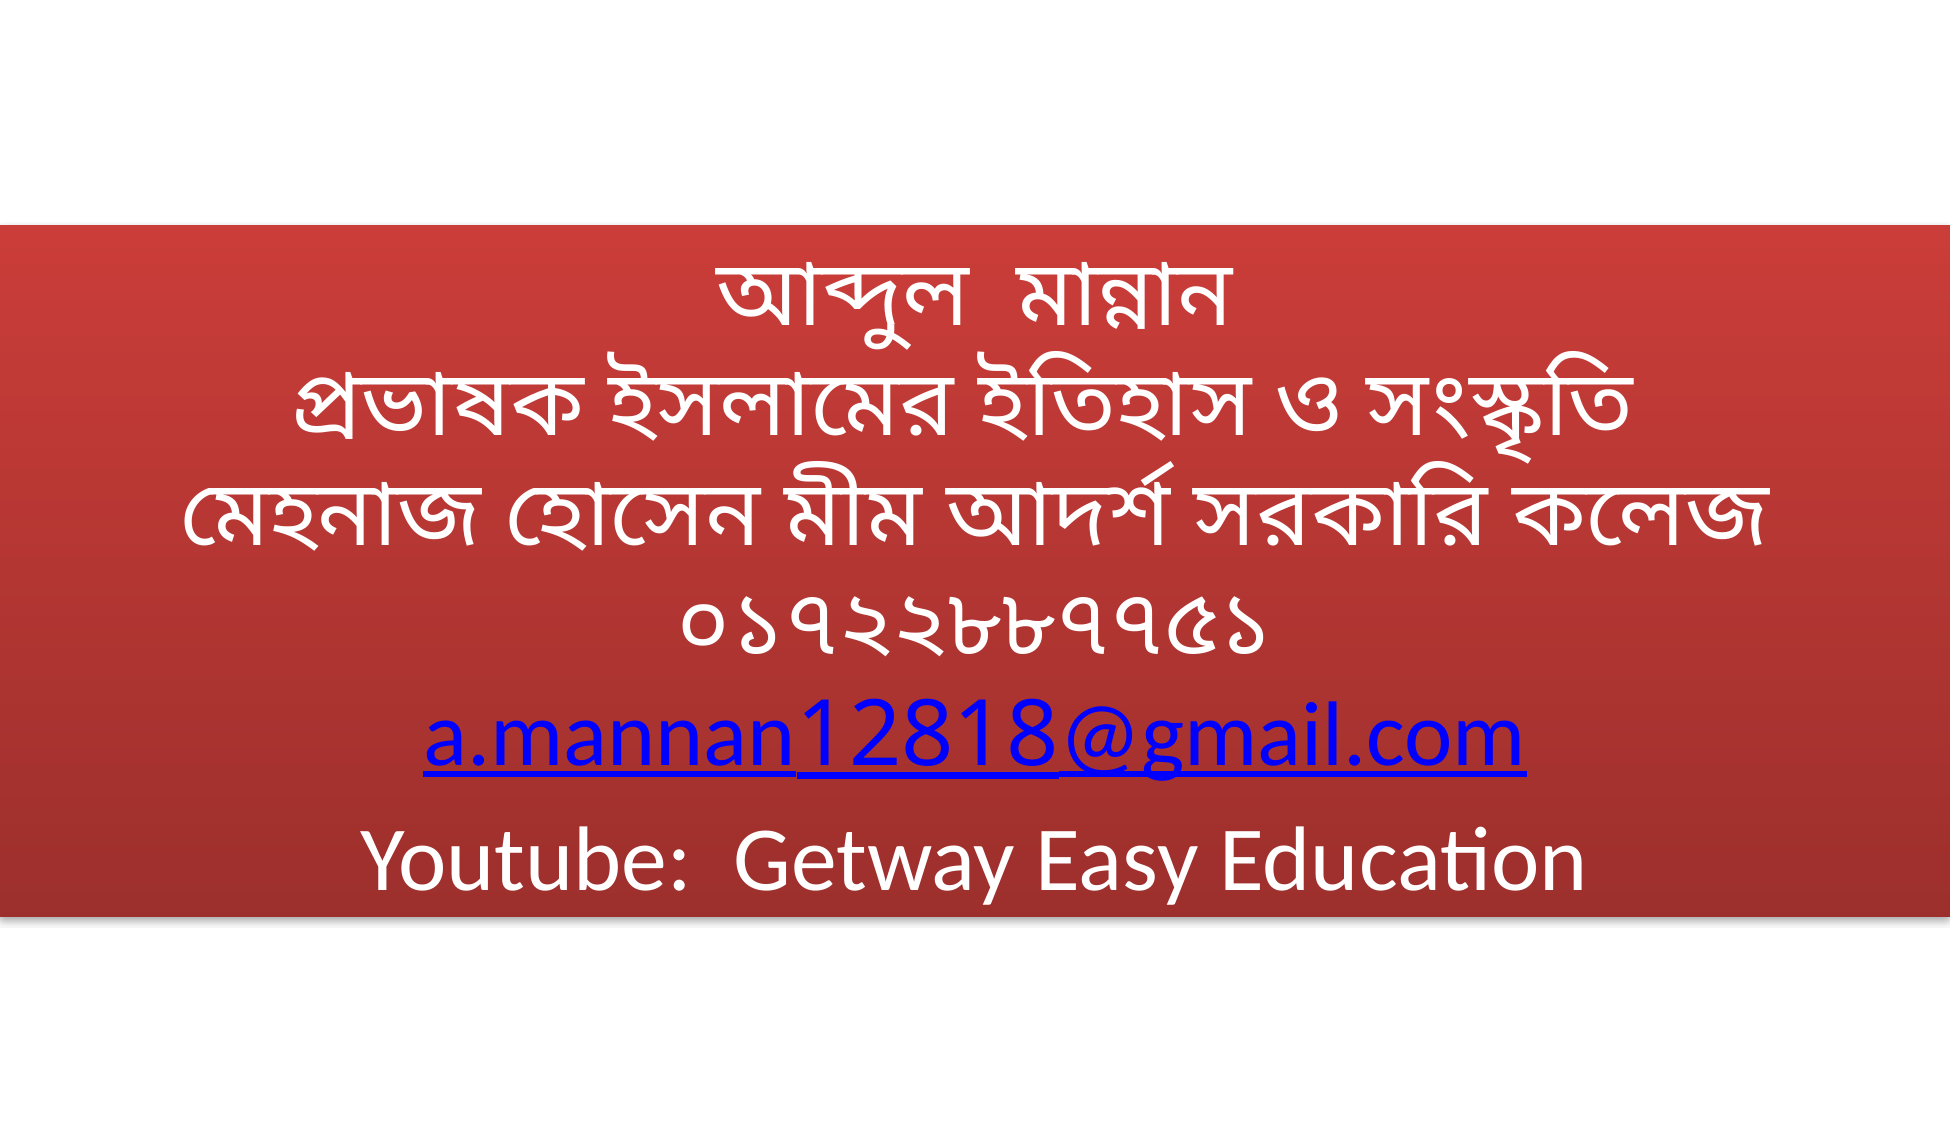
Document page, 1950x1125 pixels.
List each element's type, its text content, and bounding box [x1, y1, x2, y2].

text_box আব্দুল মান্নান প্রভাষক ইসলামের ইতিহাস ও সংস্কৃতি মেহনাজ হোসেন মীম আদর্শ সরকারি কলেজ ০১৭২২৮৮৭৭৫১ a.mannan12818@gmail.com Youtube: Getway Easy Education [0, 224, 1950, 917]
